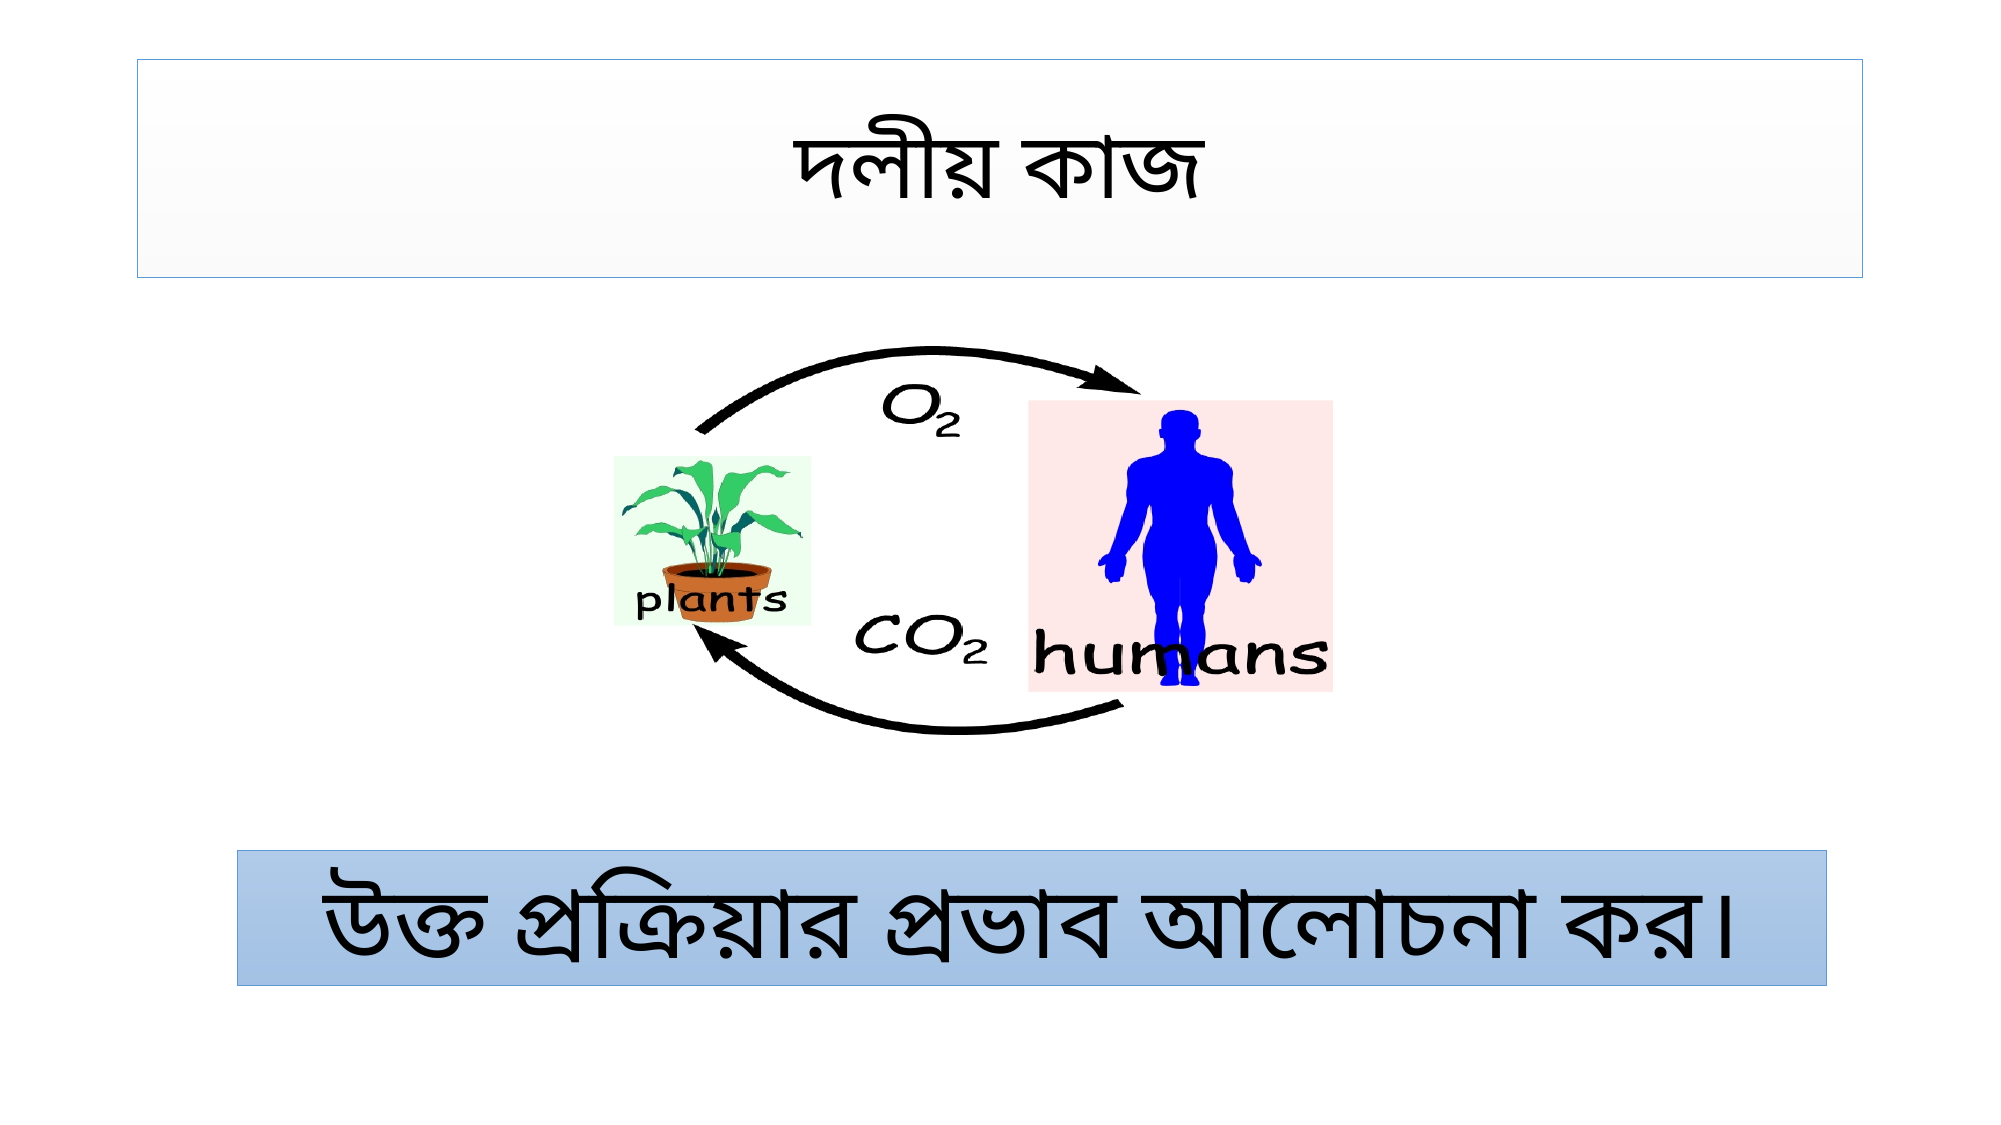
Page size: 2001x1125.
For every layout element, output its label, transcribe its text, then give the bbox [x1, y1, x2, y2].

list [614, 346, 1333, 735]
text_box উক্ত প্রক্রিয়ার প্রভাব আলোচনা কর। [237, 850, 1827, 986]
title দলীয় কাজ [137, 59, 1863, 278]
